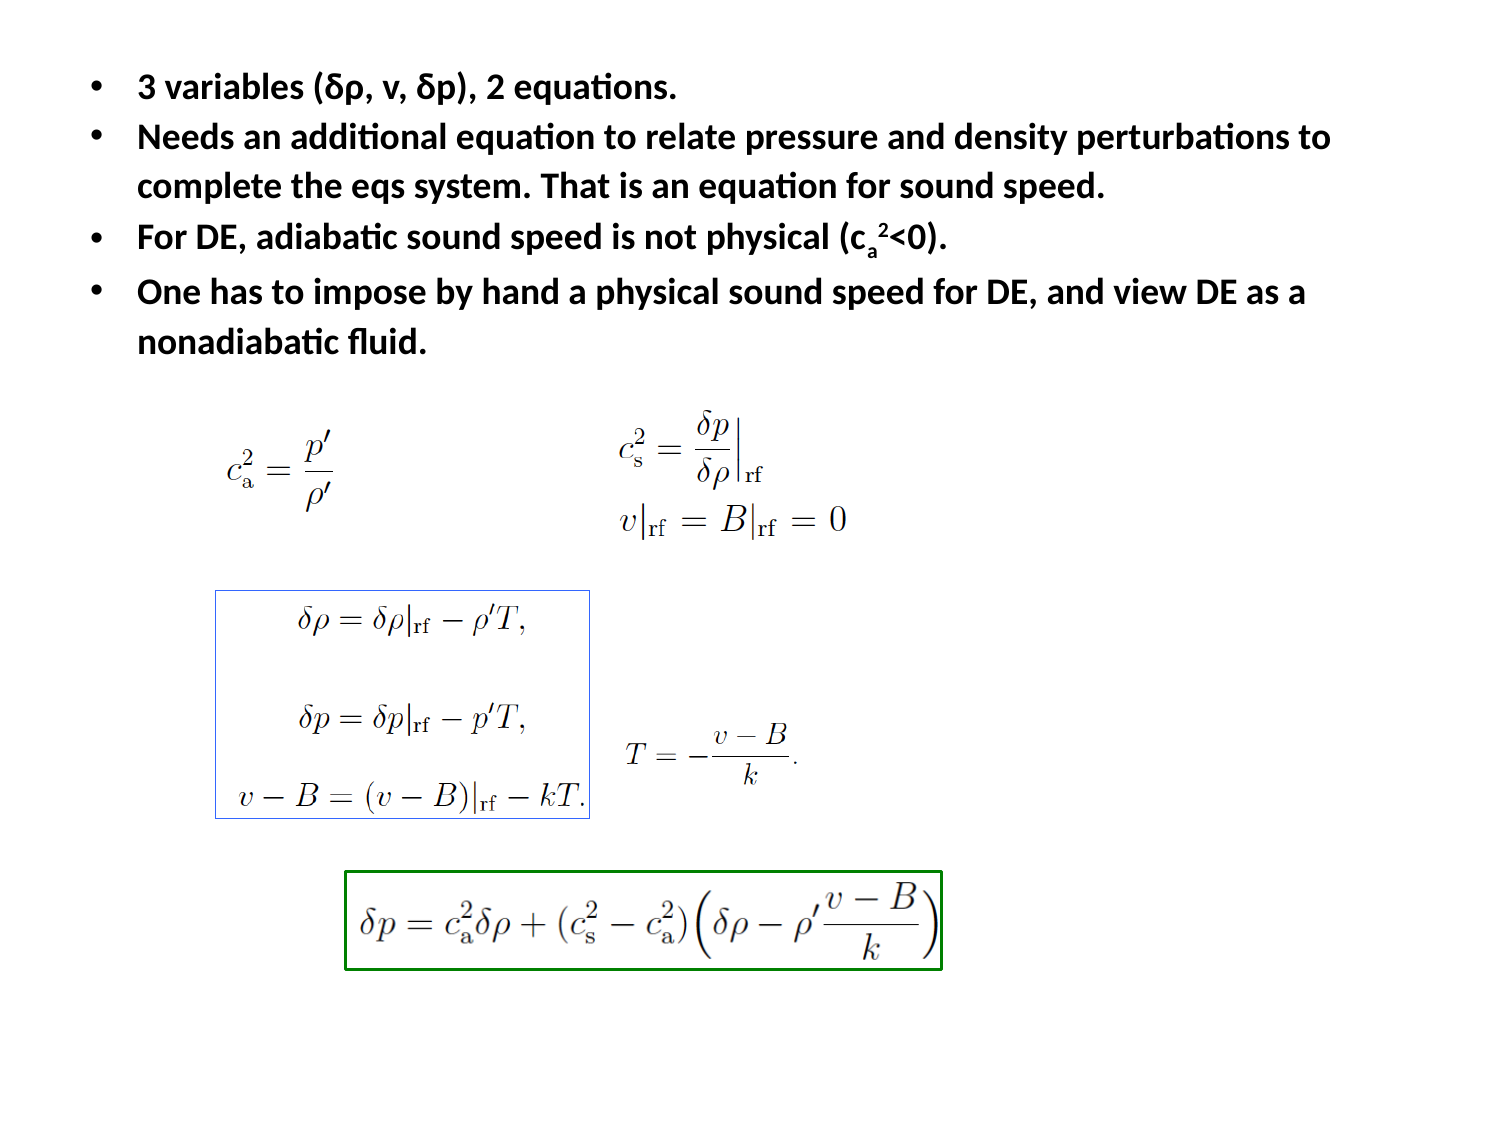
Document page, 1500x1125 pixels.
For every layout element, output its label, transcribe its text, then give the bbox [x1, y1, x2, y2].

picture [346, 873, 941, 969]
text_box 3 variables (δρ, v, δp), 2 equations. Needs an additional equation to relate pressure and density perturbations to complete the eqs system. That is an equation for sound speed. For DE, adiabatic sound speed is not physical (ca2<0). One has to impose by hand a physical sound speed for DE, and view DE as a nonadiabatic fluid. [75, 50, 1413, 370]
picture [215, 590, 590, 819]
picture [215, 421, 335, 515]
picture [612, 710, 803, 794]
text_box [601, 399, 847, 545]
